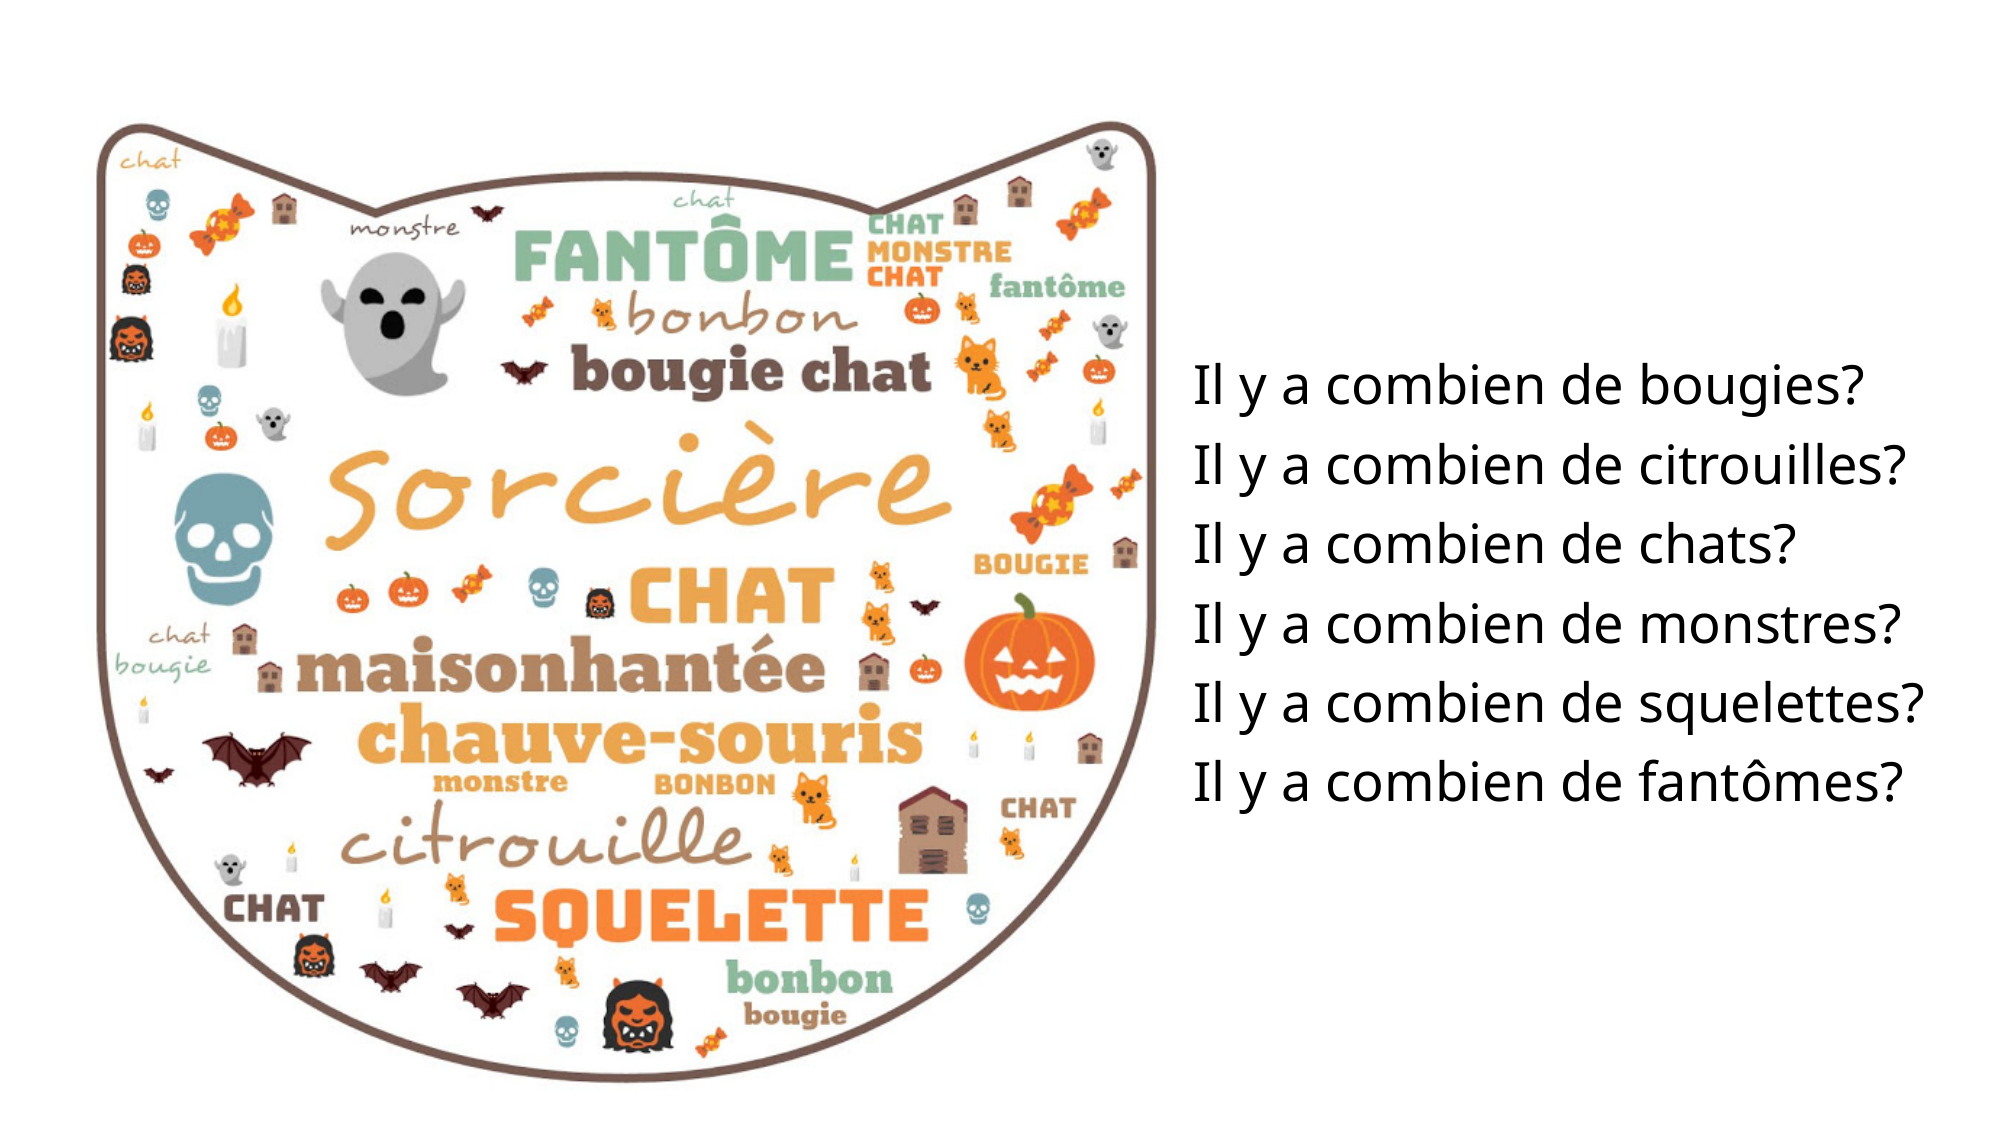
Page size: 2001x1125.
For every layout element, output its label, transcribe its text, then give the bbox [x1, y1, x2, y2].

picture [33, 48, 1179, 1112]
list Il y a combien de bougies? Il y a combien de citrouilles? Il y a combien de chats? Il y a combien de monstres? Il y a combien de squelettes? Il y a combien de fantômes? [1178, 13, 2000, 1125]
